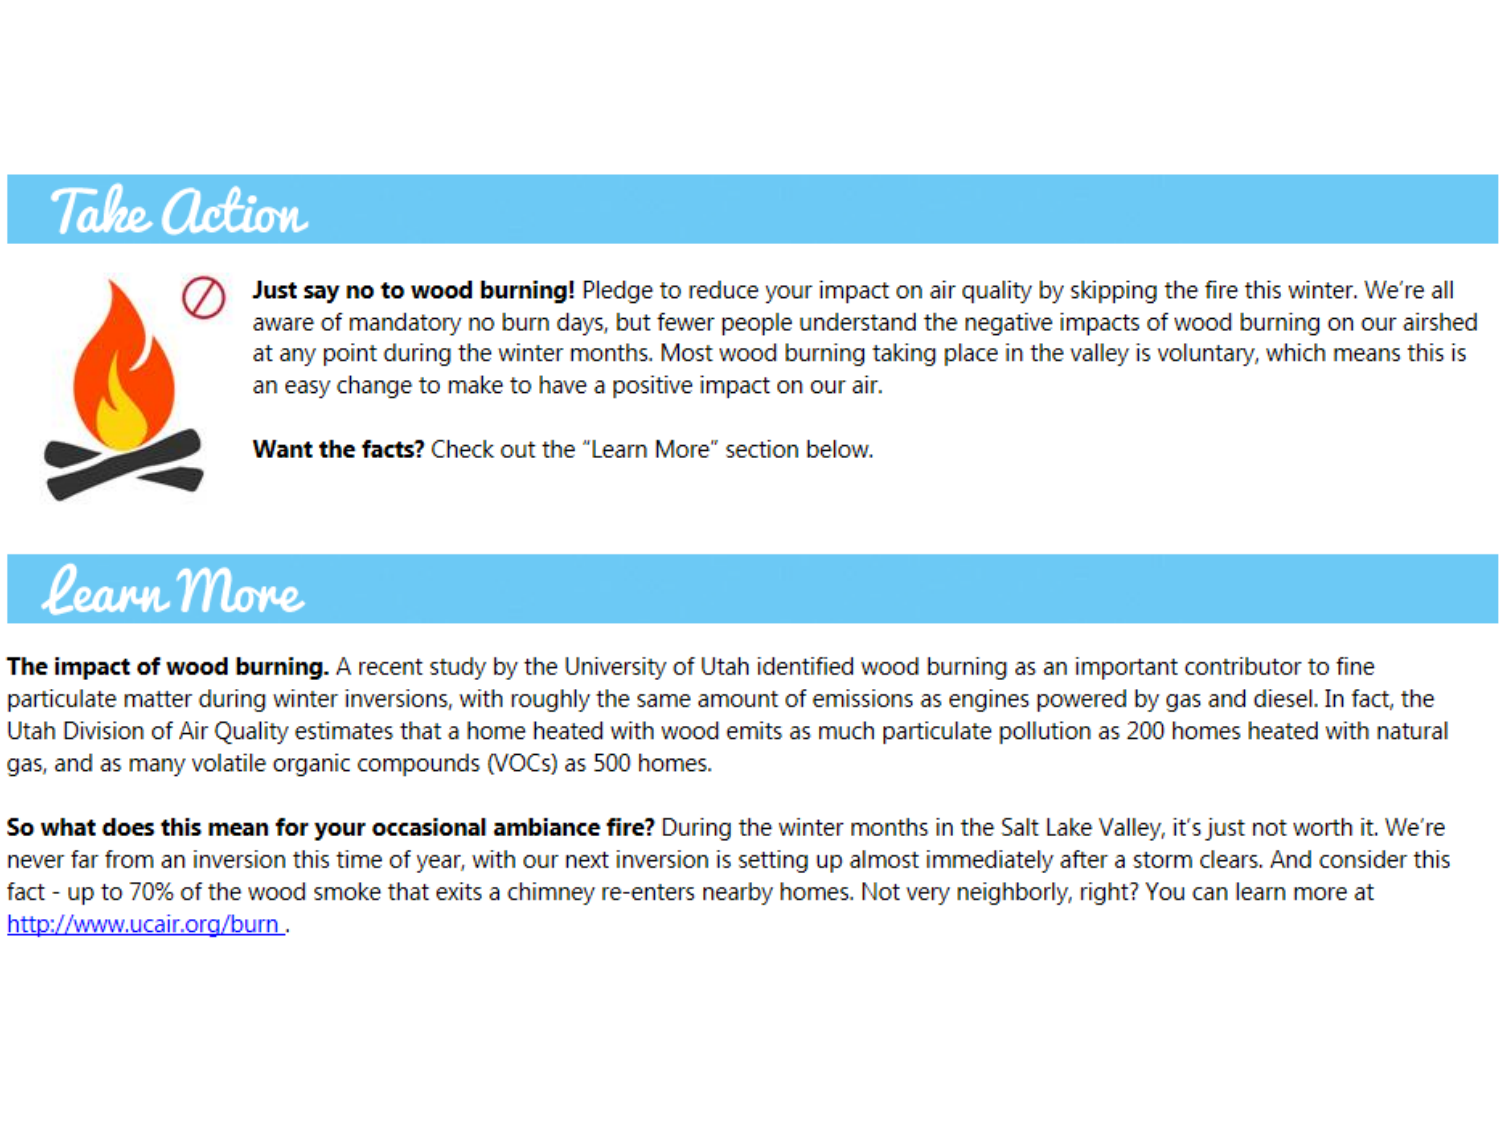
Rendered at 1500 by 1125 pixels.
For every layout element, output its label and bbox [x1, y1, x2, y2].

picture [0, 168, 1499, 947]
